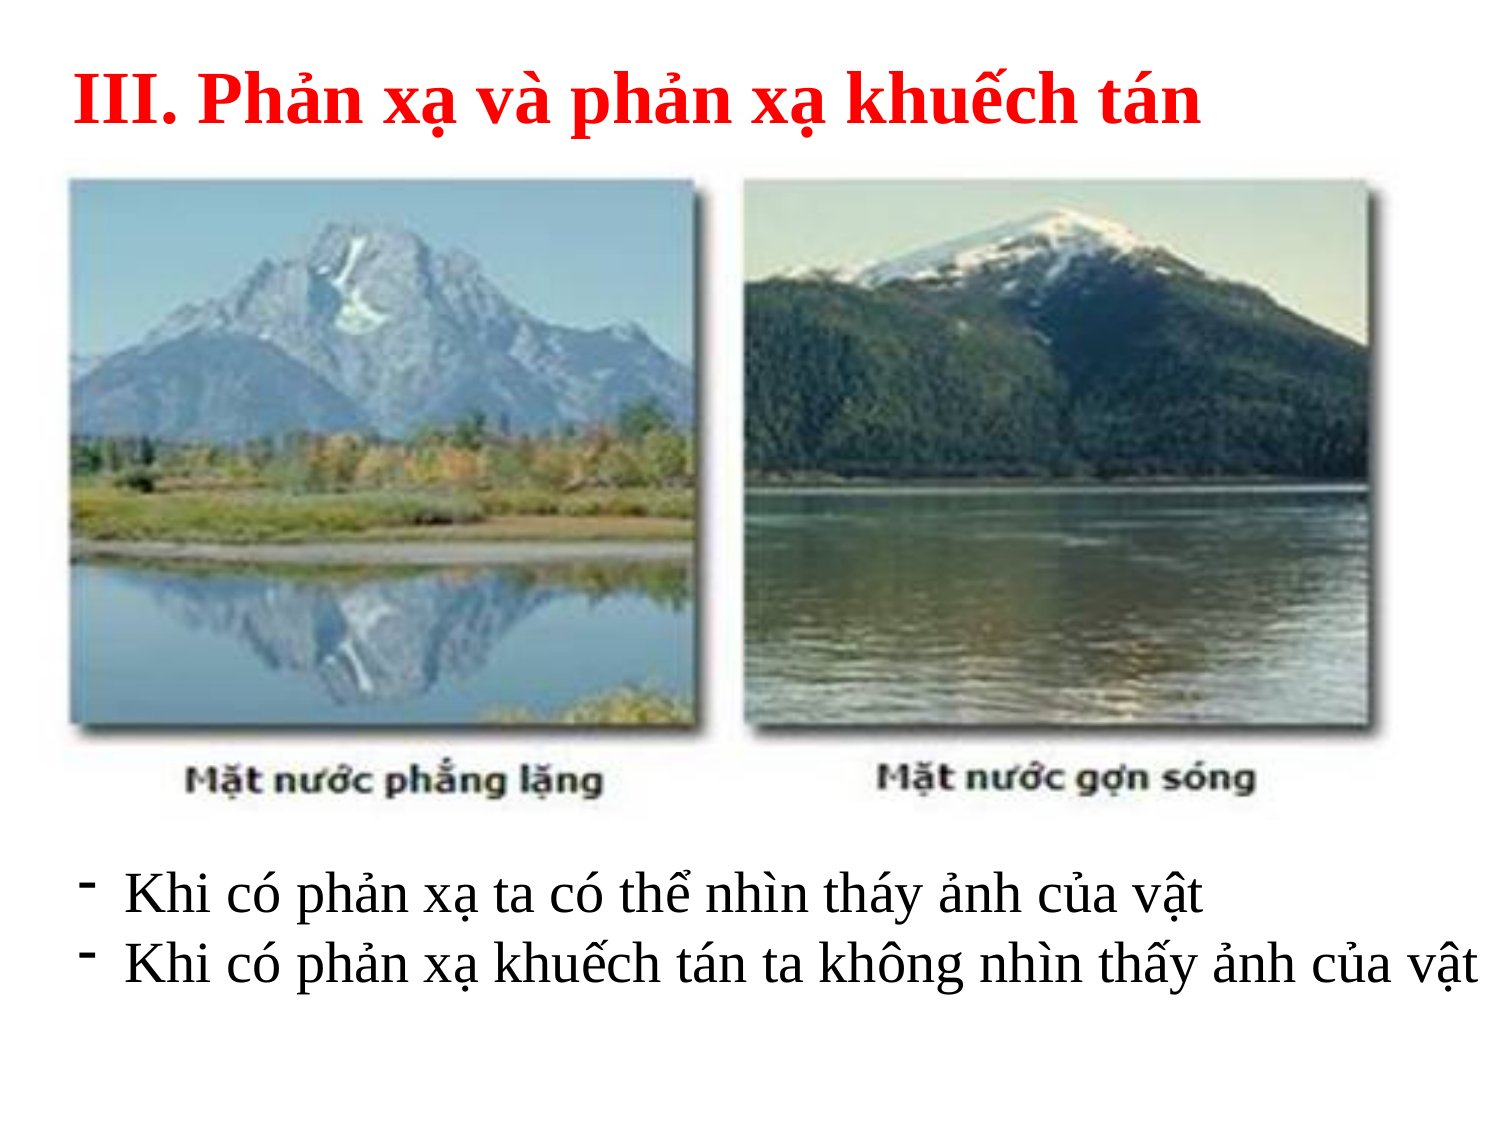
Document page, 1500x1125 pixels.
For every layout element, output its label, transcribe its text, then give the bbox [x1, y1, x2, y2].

text_box Khi có phản xạ ta có thể nhìn tháy ảnh của vật Khi có phản xạ khuếch tán ta không nhìn thấy ảnh của vật [63, 846, 1494, 1002]
picture [29, 158, 1412, 820]
title III. Phản xạ và phản xạ khuếch tán [0, 17, 1275, 259]
